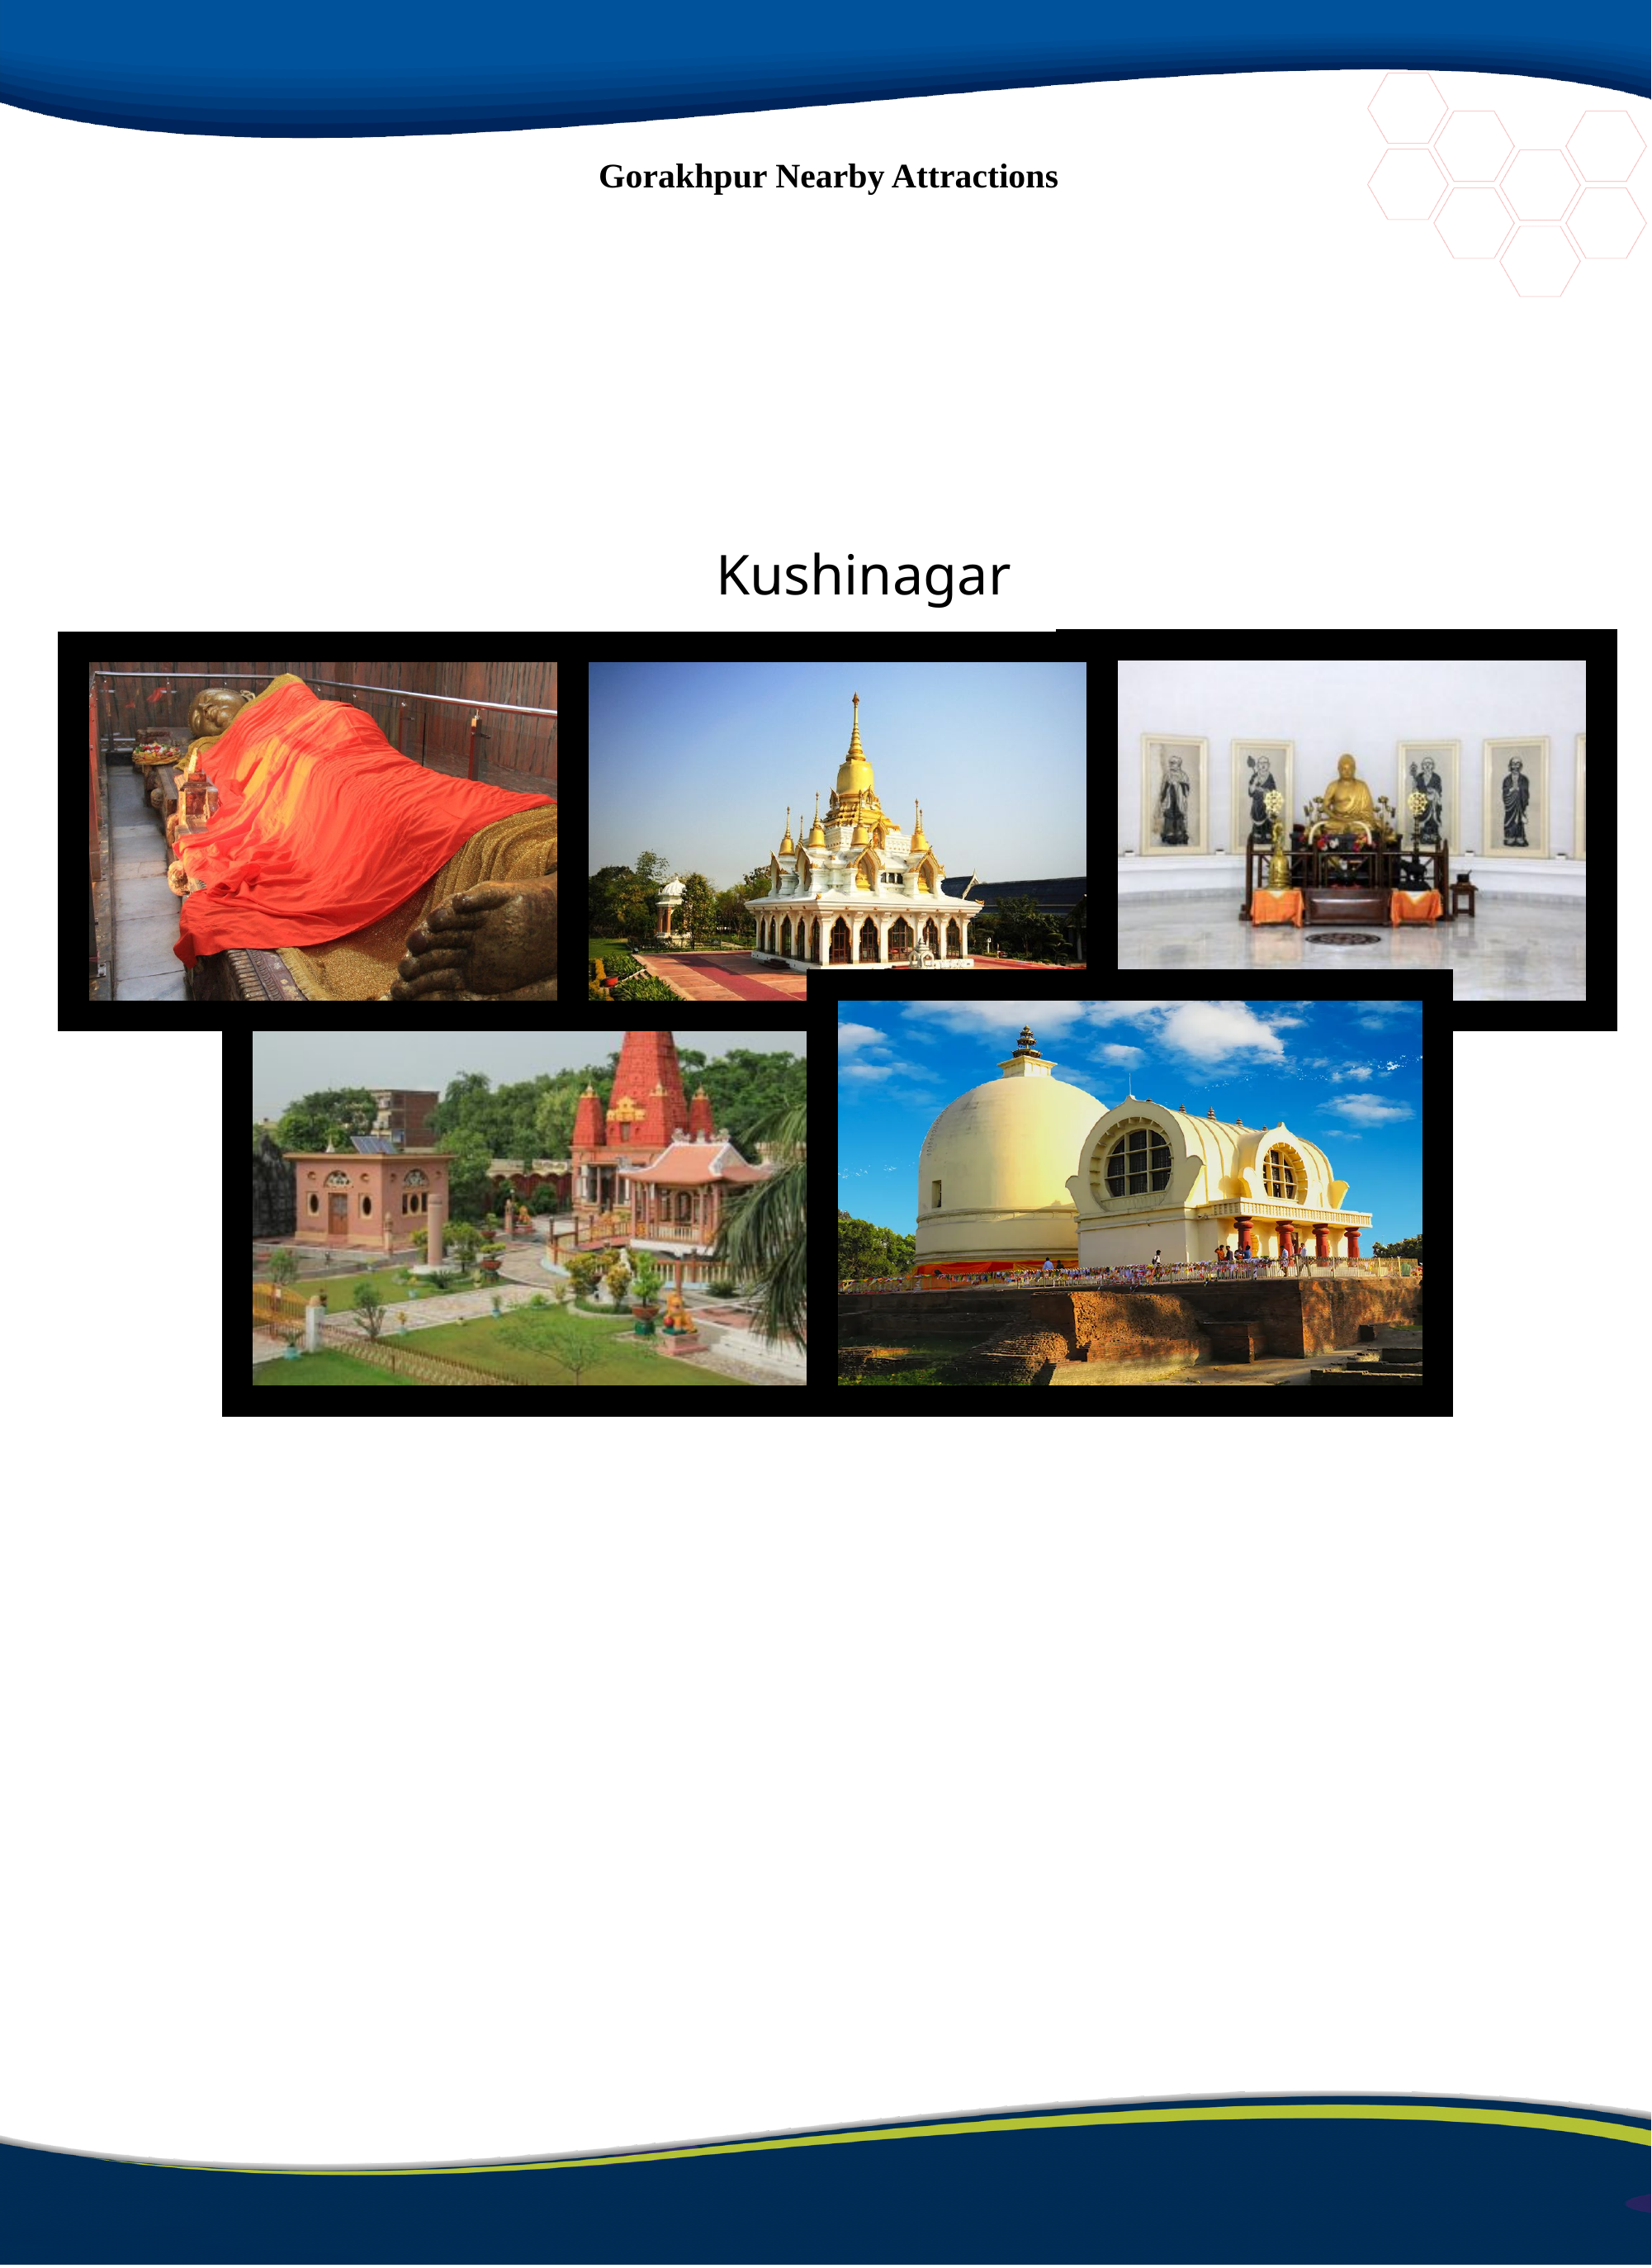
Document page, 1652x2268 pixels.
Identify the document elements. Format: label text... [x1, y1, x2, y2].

picture [0, 0, 1651, 300]
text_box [88, 660, 1587, 1386]
picture [0, 2029, 1651, 2265]
title Gorakhpur Nearby Attractions [553, 162, 1104, 192]
text_box Kushinagar [588, 536, 1139, 610]
